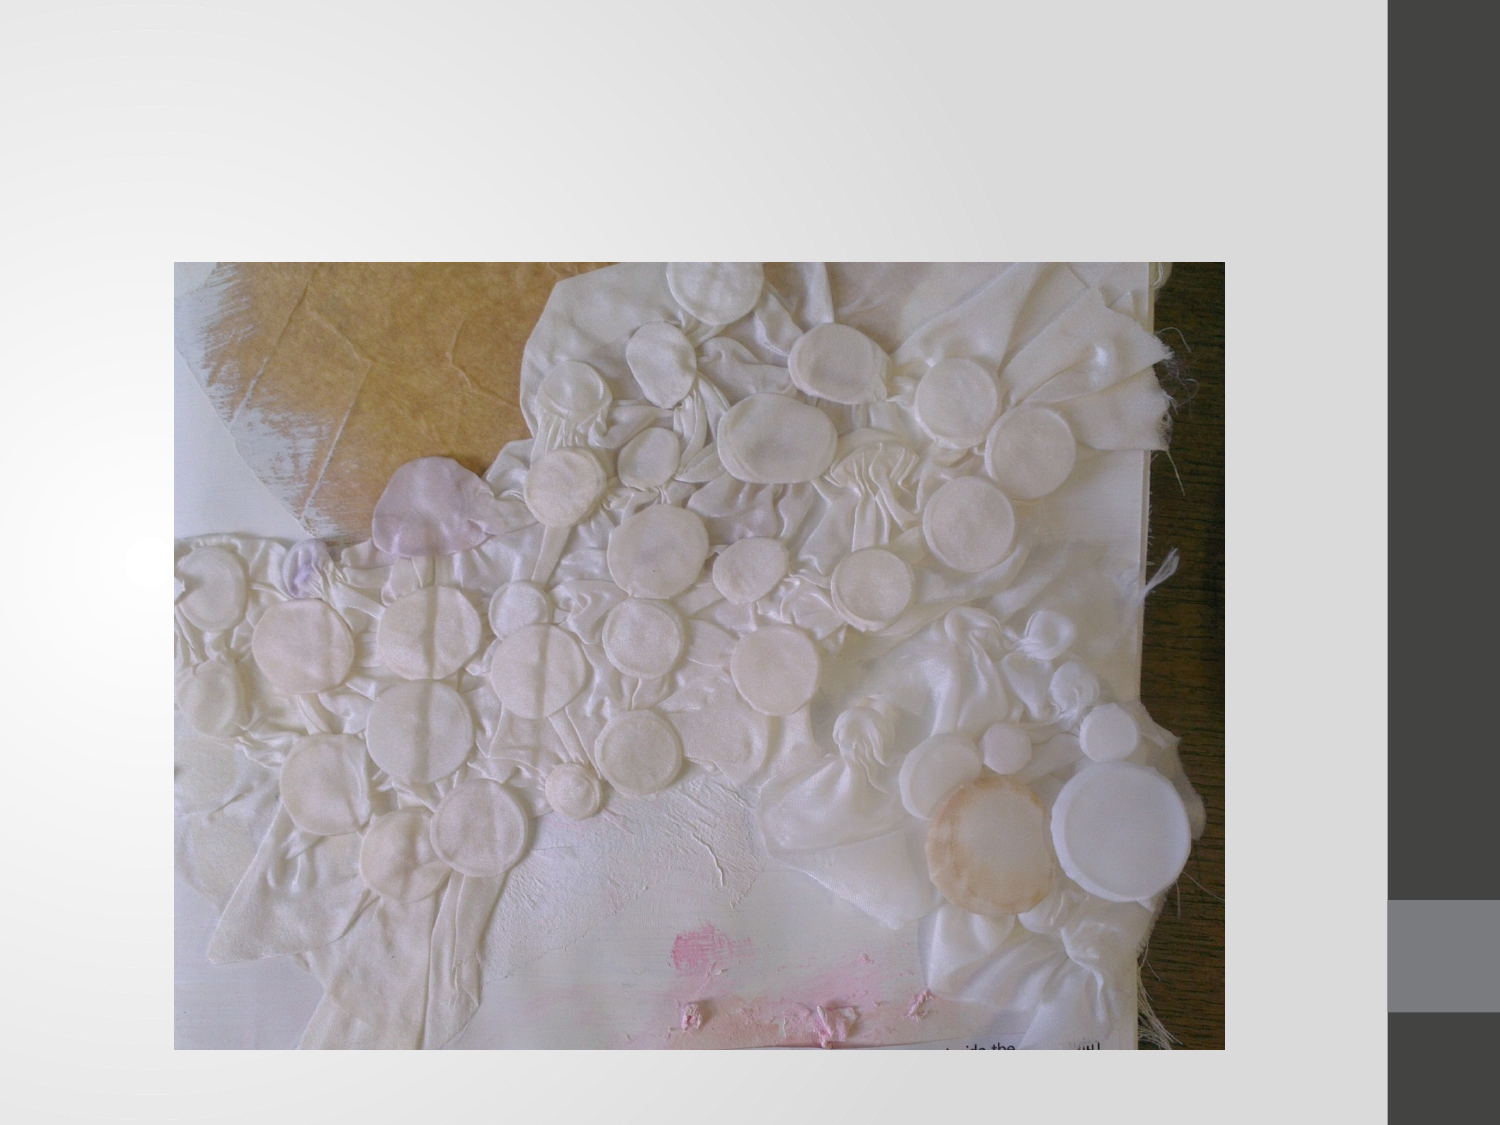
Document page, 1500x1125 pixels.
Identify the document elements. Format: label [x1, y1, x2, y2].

list [174, 261, 1226, 1051]
